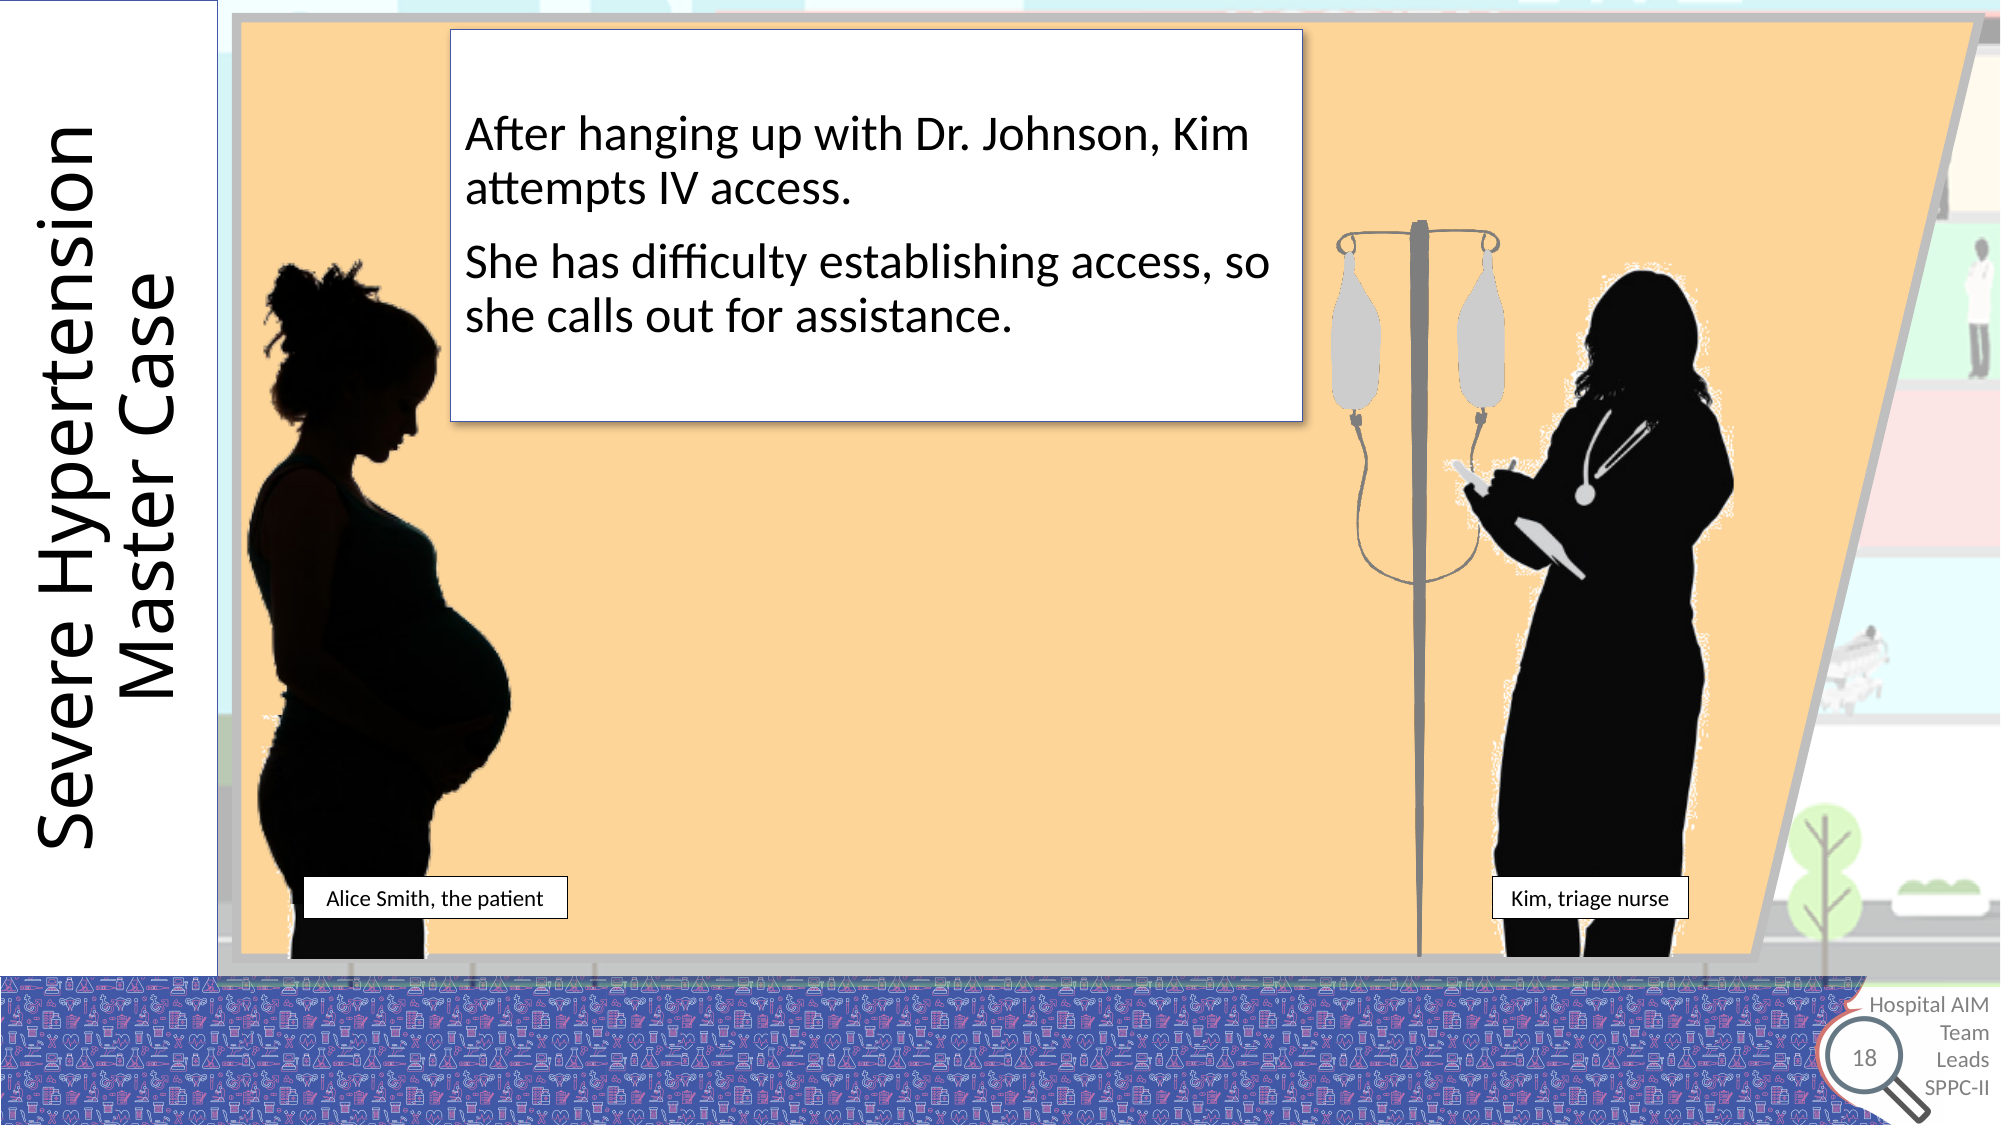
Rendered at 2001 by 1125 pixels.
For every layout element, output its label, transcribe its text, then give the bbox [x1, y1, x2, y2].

text_box Alice Smith, the patient [536, 876, 568, 919]
picture [1331, 220, 1734, 957]
slide_number 18 [1829, 1026, 1900, 1087]
title Severe Hypertension Master Case [0, 0, 218, 977]
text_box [157, 223, 536, 999]
list After hanging up with Dr. Johnson, Kim attempts IV access. She has difficulty establishing access, so she calls out for assistance. [450, 29, 1303, 422]
picture [0, 976, 1992, 1125]
text_box [235, 16, 1981, 960]
